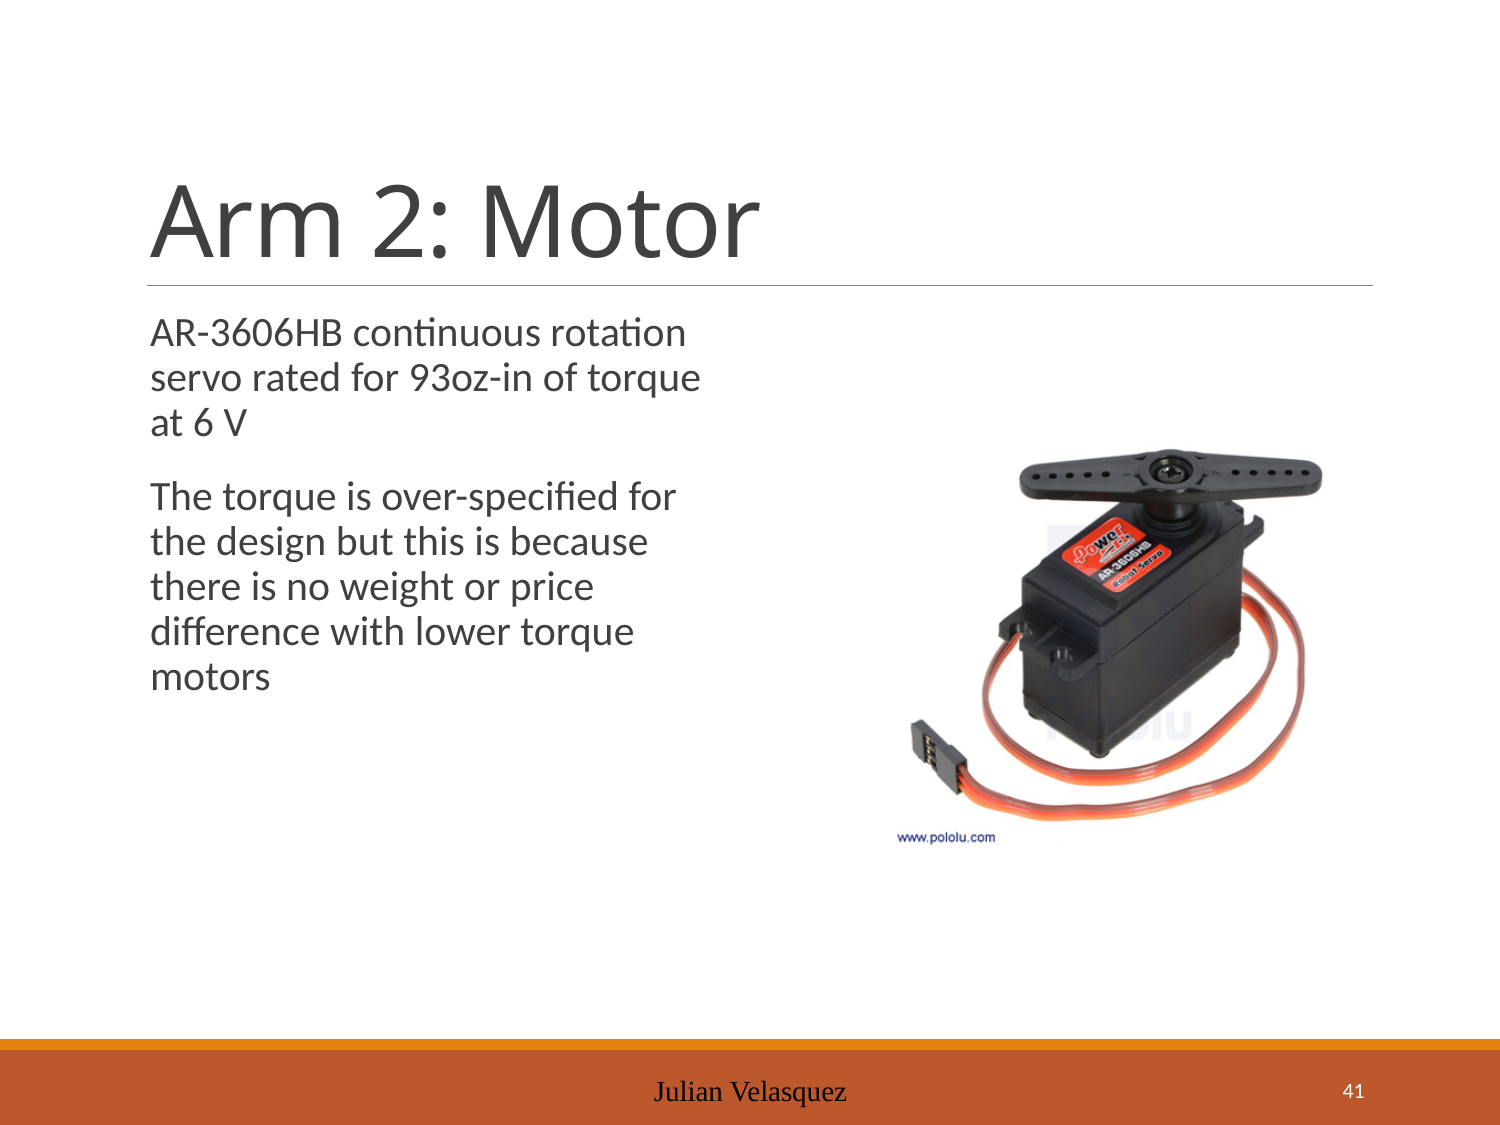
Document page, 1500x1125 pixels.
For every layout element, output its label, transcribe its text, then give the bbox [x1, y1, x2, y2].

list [894, 417, 1343, 848]
title Arm 2: Motor [135, 47, 1373, 285]
footer Julian Velasquez [453, 1059, 1047, 1120]
slide_number 41 [1218, 1059, 1380, 1120]
list AR-3606HB continuous rotation servo rated for 93oz-in of torque at 6 V The torque is over-specified for the design but this is because there is no weight or price difference with lower torque motors [135, 302, 743, 963]
